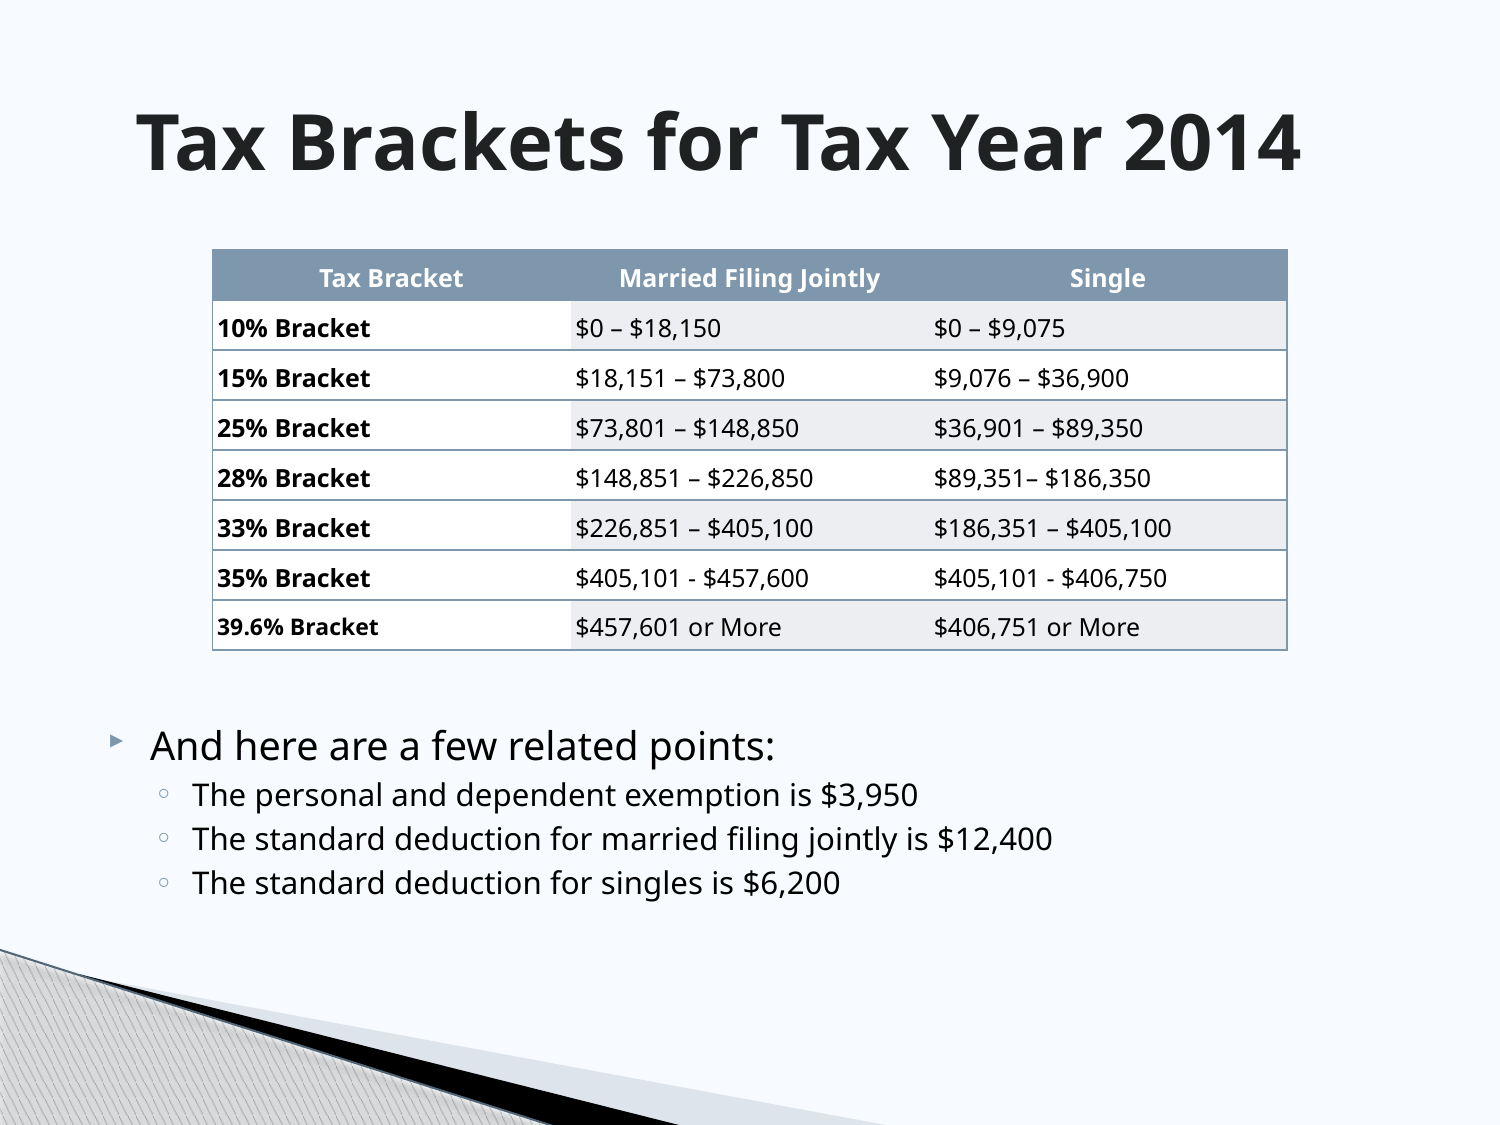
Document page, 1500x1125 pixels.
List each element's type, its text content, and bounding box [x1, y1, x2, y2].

table_cell $226,851 – $405,100 [571, 501, 929, 549]
table_cell $0 – $18,150 [571, 301, 929, 349]
table_cell 28% Bracket [213, 451, 571, 499]
table_cell $406,751 or More [929, 601, 1286, 649]
table_header Married Filing Jointly [571, 251, 929, 299]
table_cell 39.6% Bracket [213, 601, 571, 649]
list And here are a few related points: The personal and dependent exemption is $3,950 The standard deduction for married filing jointly is $12,400 The standard deduction for singles is $6,200 [74, 242, 1426, 986]
table_cell $89,351– $186,350 [929, 451, 1286, 499]
table_header Single [929, 251, 1286, 299]
table_cell $457,601 or More [571, 601, 929, 649]
table_cell 33% Bracket [213, 501, 571, 549]
table_cell 10% Bracket [213, 301, 571, 349]
table_cell $405,101 - $406,750 [929, 551, 1286, 599]
table_cell $18,151 – $73,800 [571, 351, 929, 399]
title Tax Brackets for Tax Year 2014 [75, 45, 1425, 233]
table_cell $9,076 – $36,900 [929, 351, 1286, 399]
table_cell $36,901 – $89,350 [929, 401, 1286, 449]
table_cell 35% Bracket [213, 551, 571, 599]
table_cell $186,351 – $405,100 [929, 501, 1286, 549]
table_cell $73,801 – $148,850 [571, 401, 929, 449]
table_cell 25% Bracket [213, 401, 571, 449]
table_cell $0 – $9,075 [929, 301, 1286, 349]
table_cell $405,101 - $457,600 [571, 551, 929, 599]
table_header Tax Bracket [213, 251, 571, 299]
table_cell 15% Bracket [213, 351, 571, 399]
table_cell $148,851 – $226,850 [571, 451, 929, 499]
